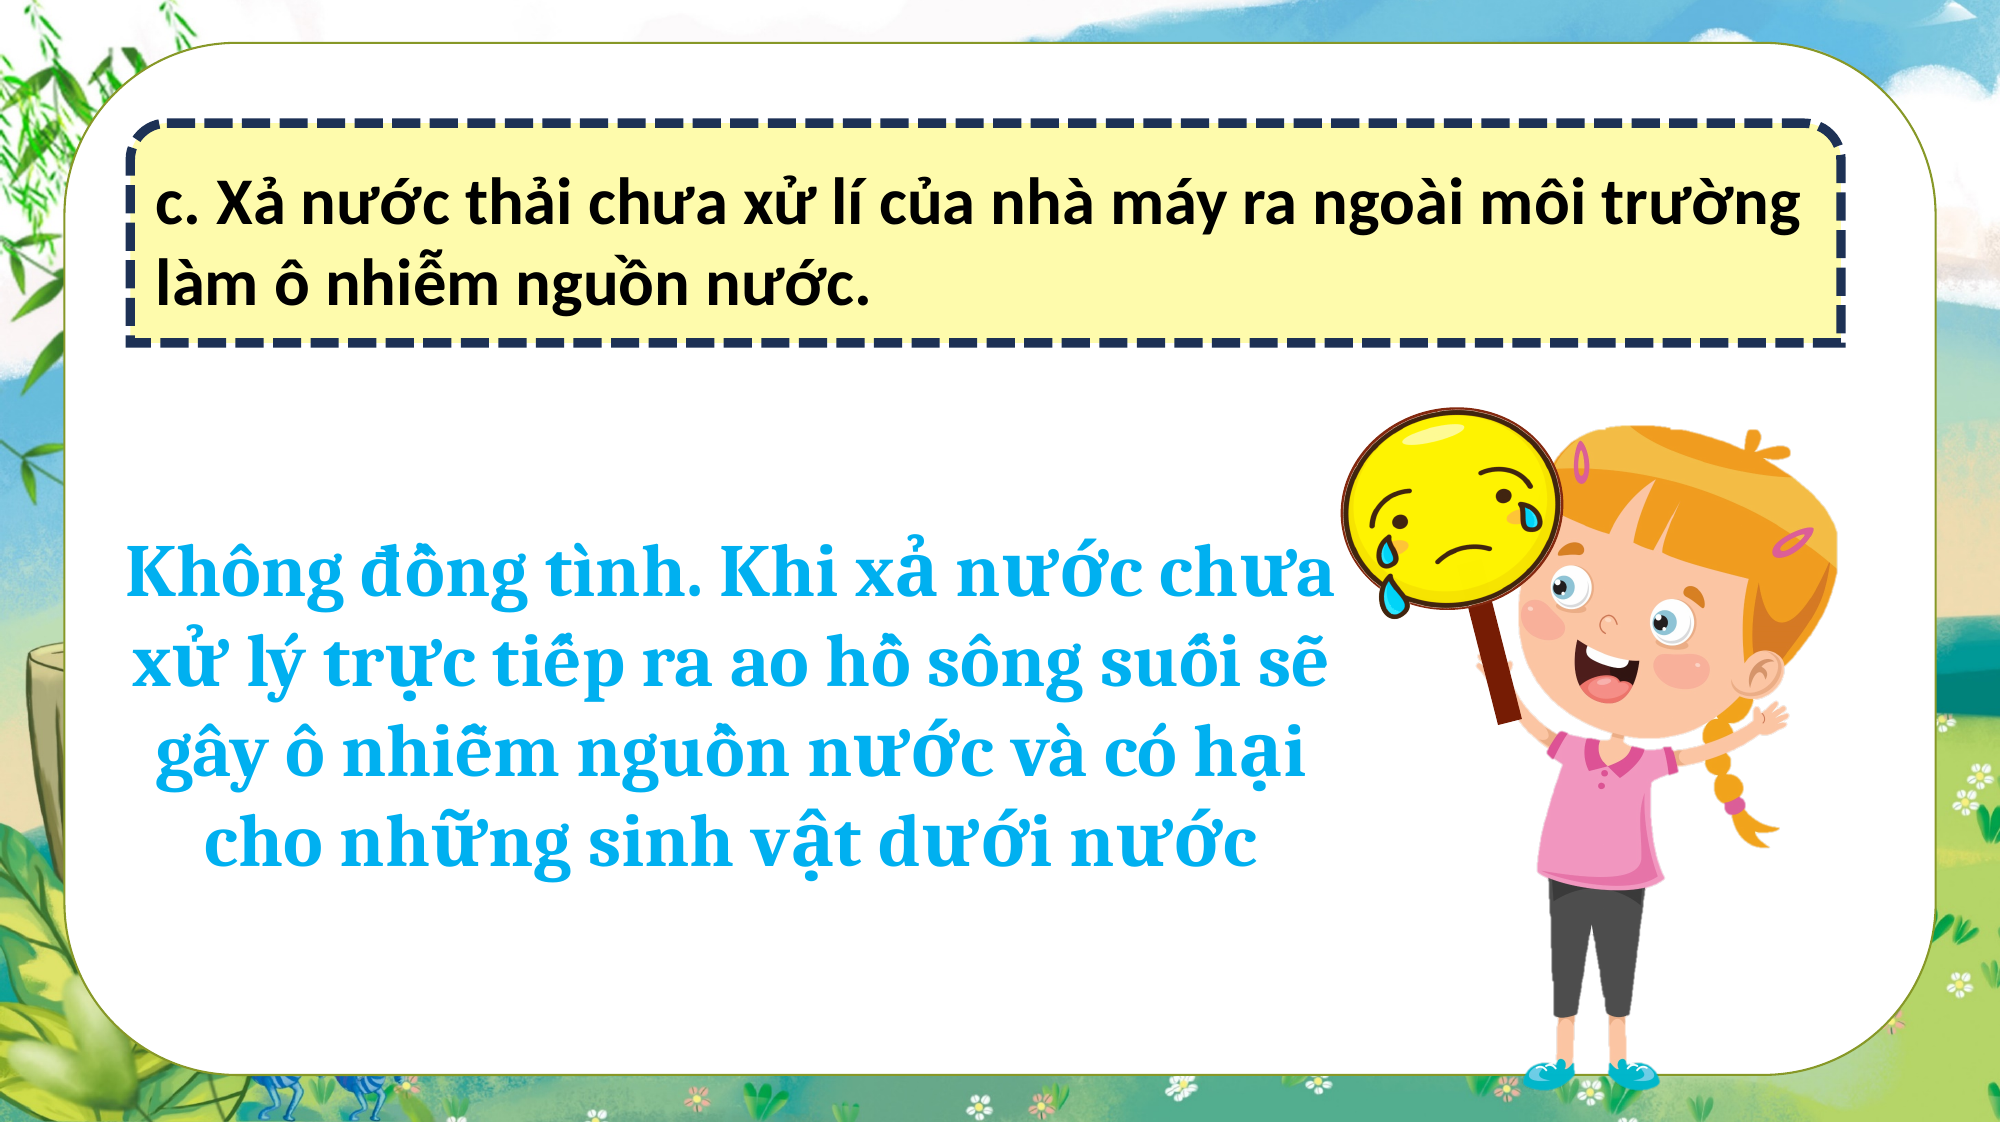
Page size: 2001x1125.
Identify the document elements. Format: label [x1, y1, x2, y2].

picture [0, 0, 2000, 1122]
text_box [1282, 396, 1621, 727]
